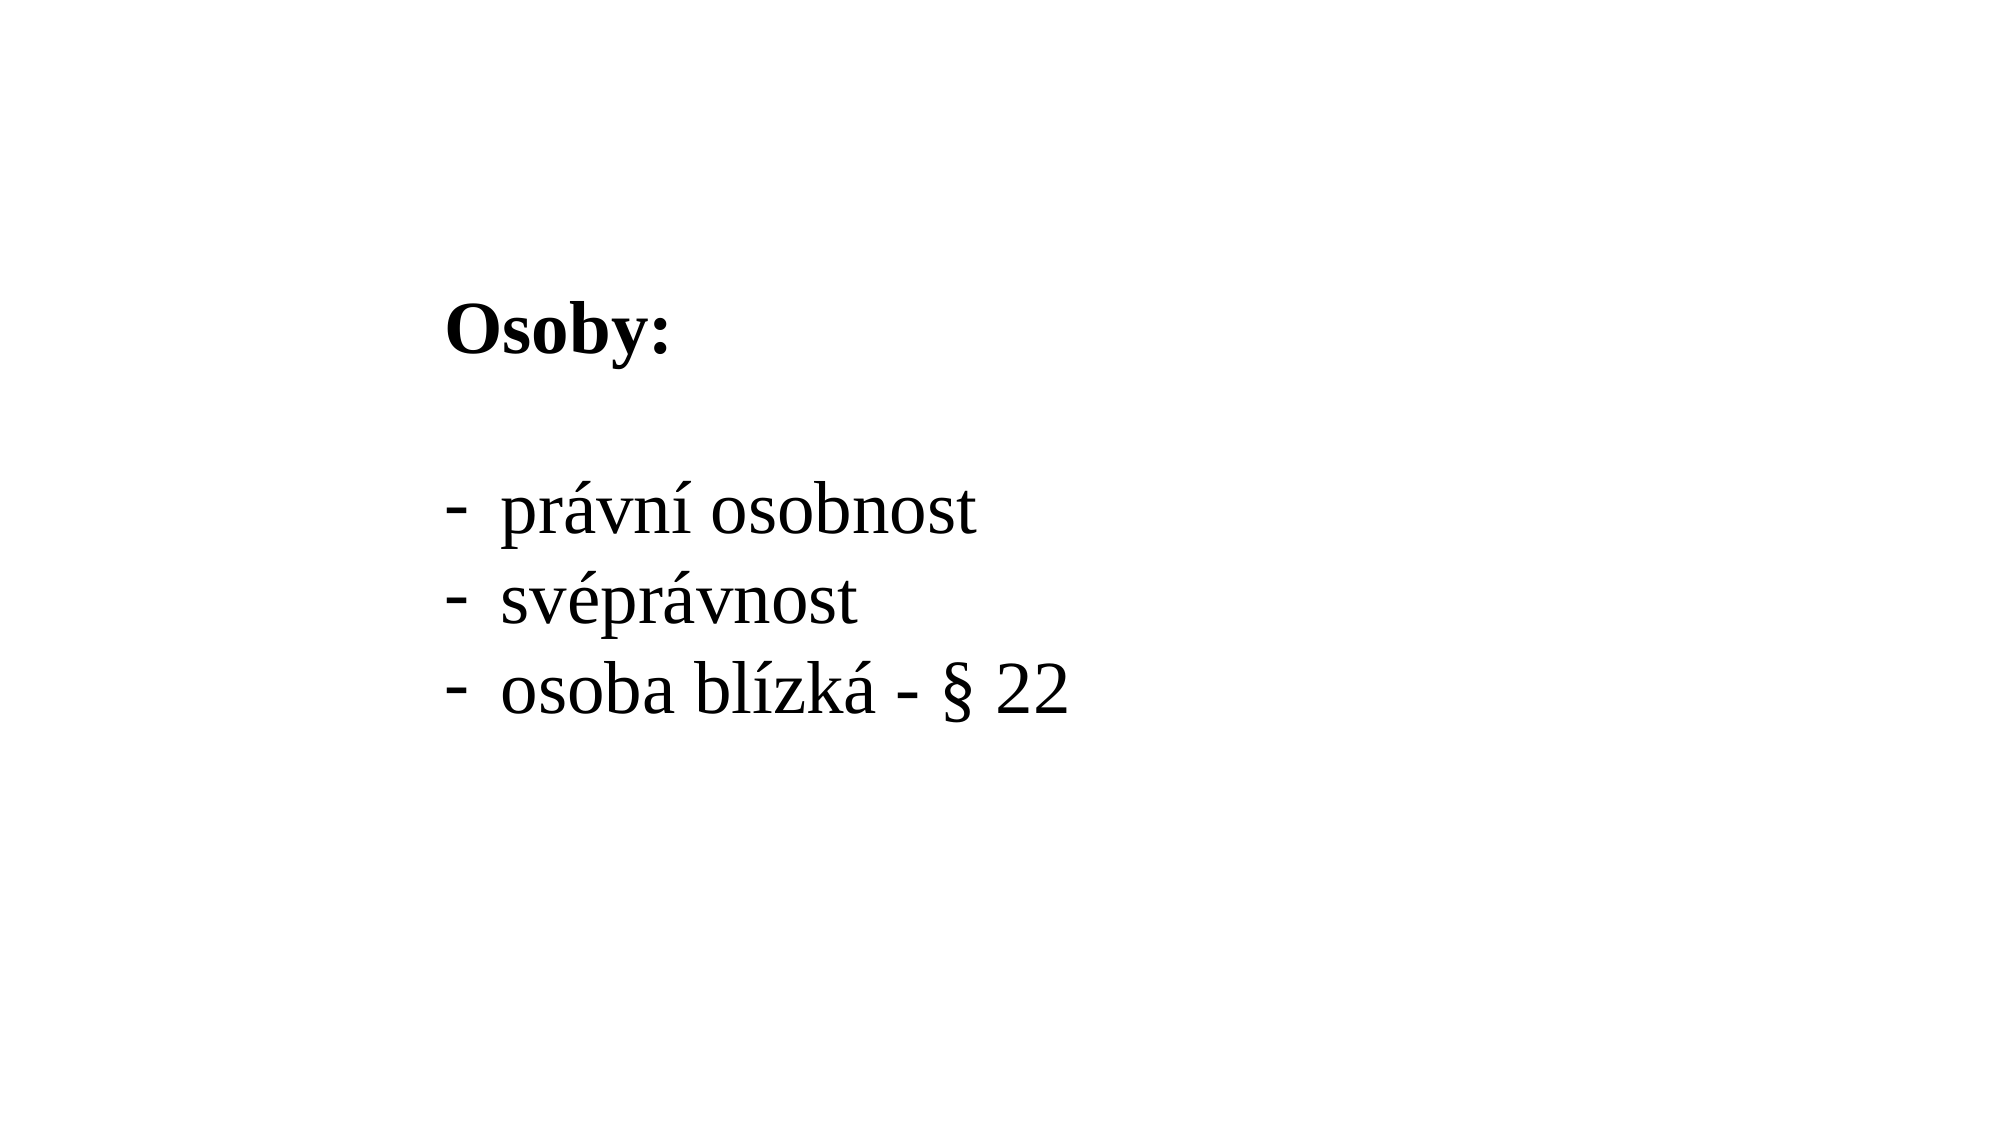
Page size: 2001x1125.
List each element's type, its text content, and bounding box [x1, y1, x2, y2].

text_box Osoby: právní osobnost svéprávnost osoba blízká - § 22 [429, 271, 1592, 782]
